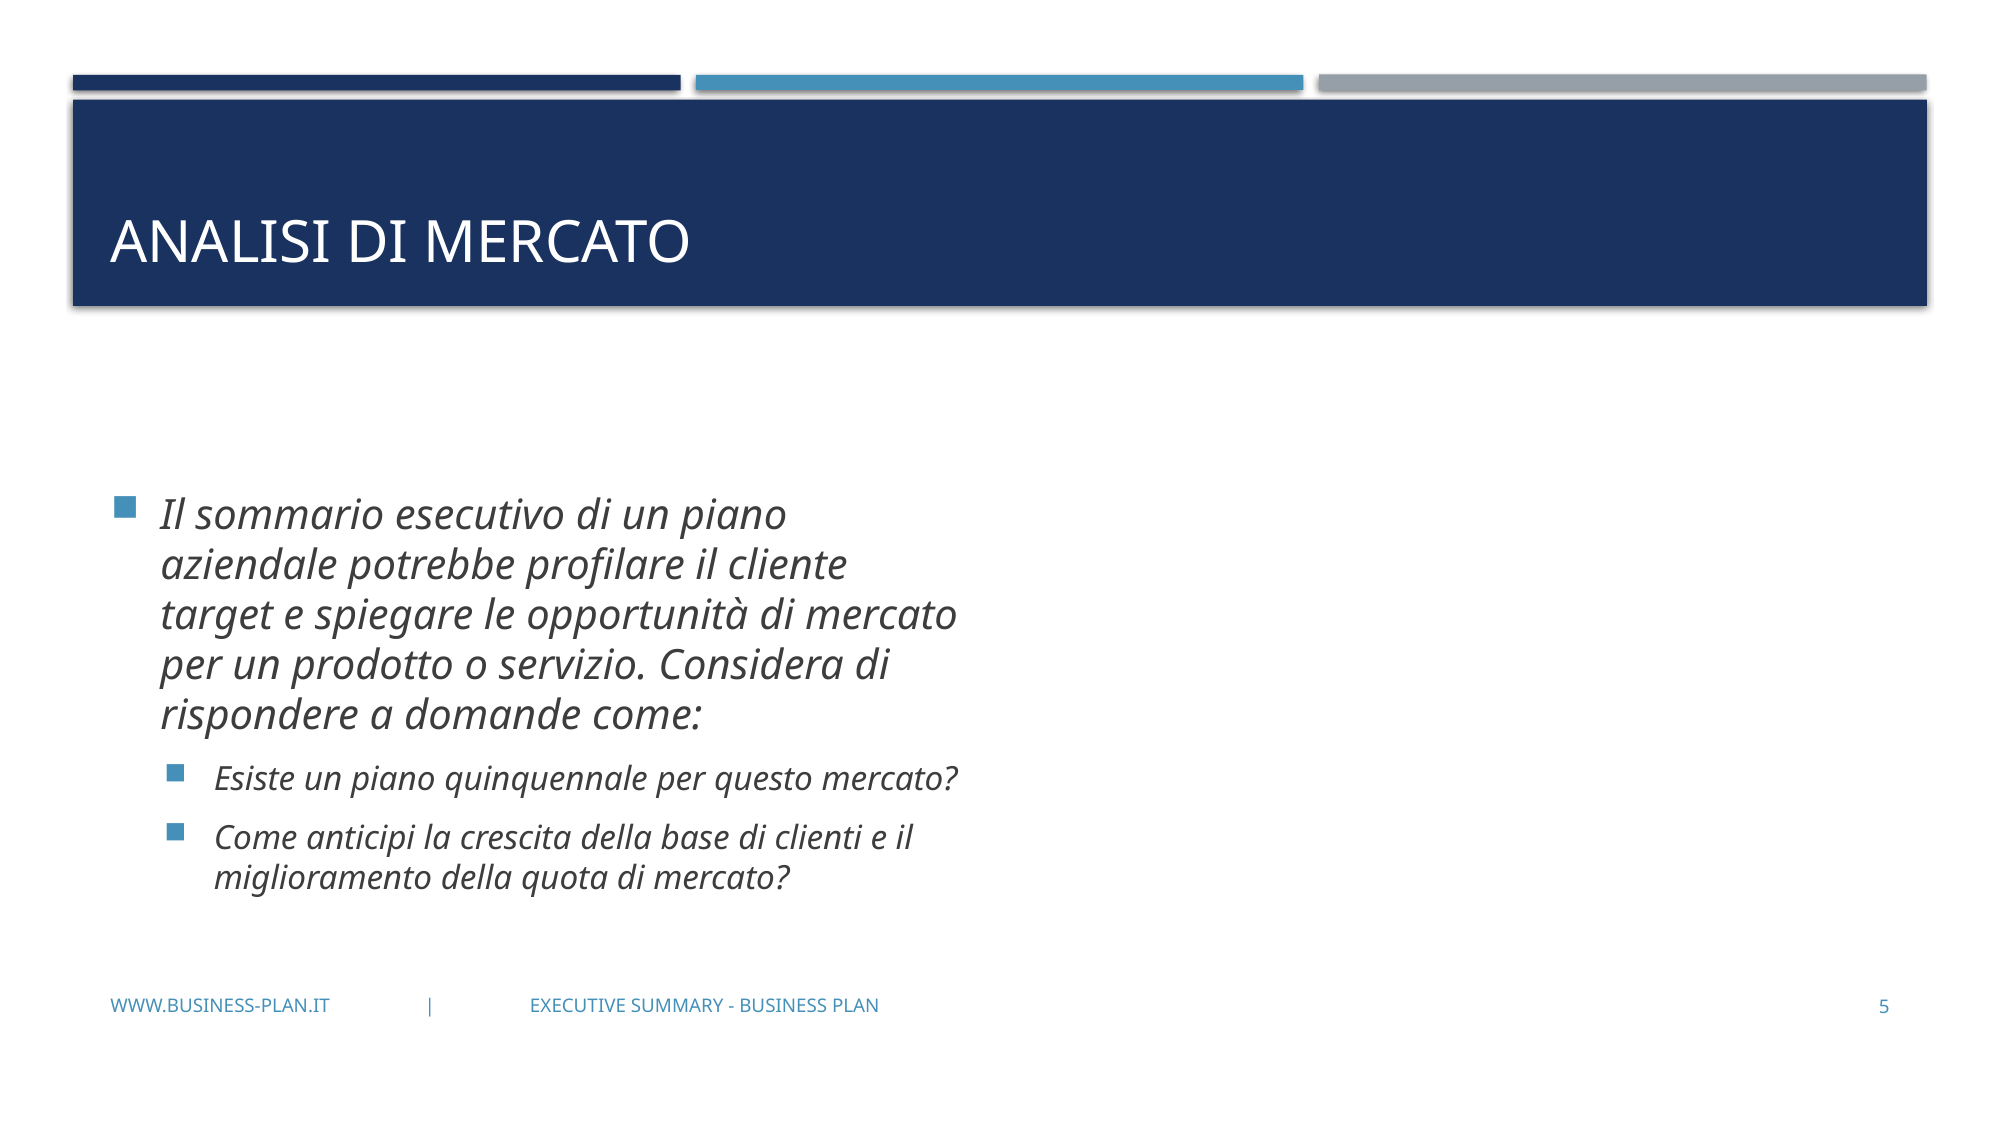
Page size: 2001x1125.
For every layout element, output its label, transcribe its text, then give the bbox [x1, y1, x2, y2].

title ANALISI DI MERCATO [95, 119, 1905, 282]
footer www.business-plan.it | EXECUTIVE SUMMARY - BUSINESS PLAN [95, 976, 1230, 1037]
list Il sommario esecutivo di un piano aziendale potrebbe profilare il cliente target e spiegare le opportunità di mercato per un prodotto o servizio. Considera di rispondere a domande come: Esiste un piano quinquennale per questo mercato? Come anticipi la crescita della base di clienti e il miglioramento della quota di mercato? [95, 479, 980, 962]
slide_number 5 [1732, 977, 1905, 1037]
